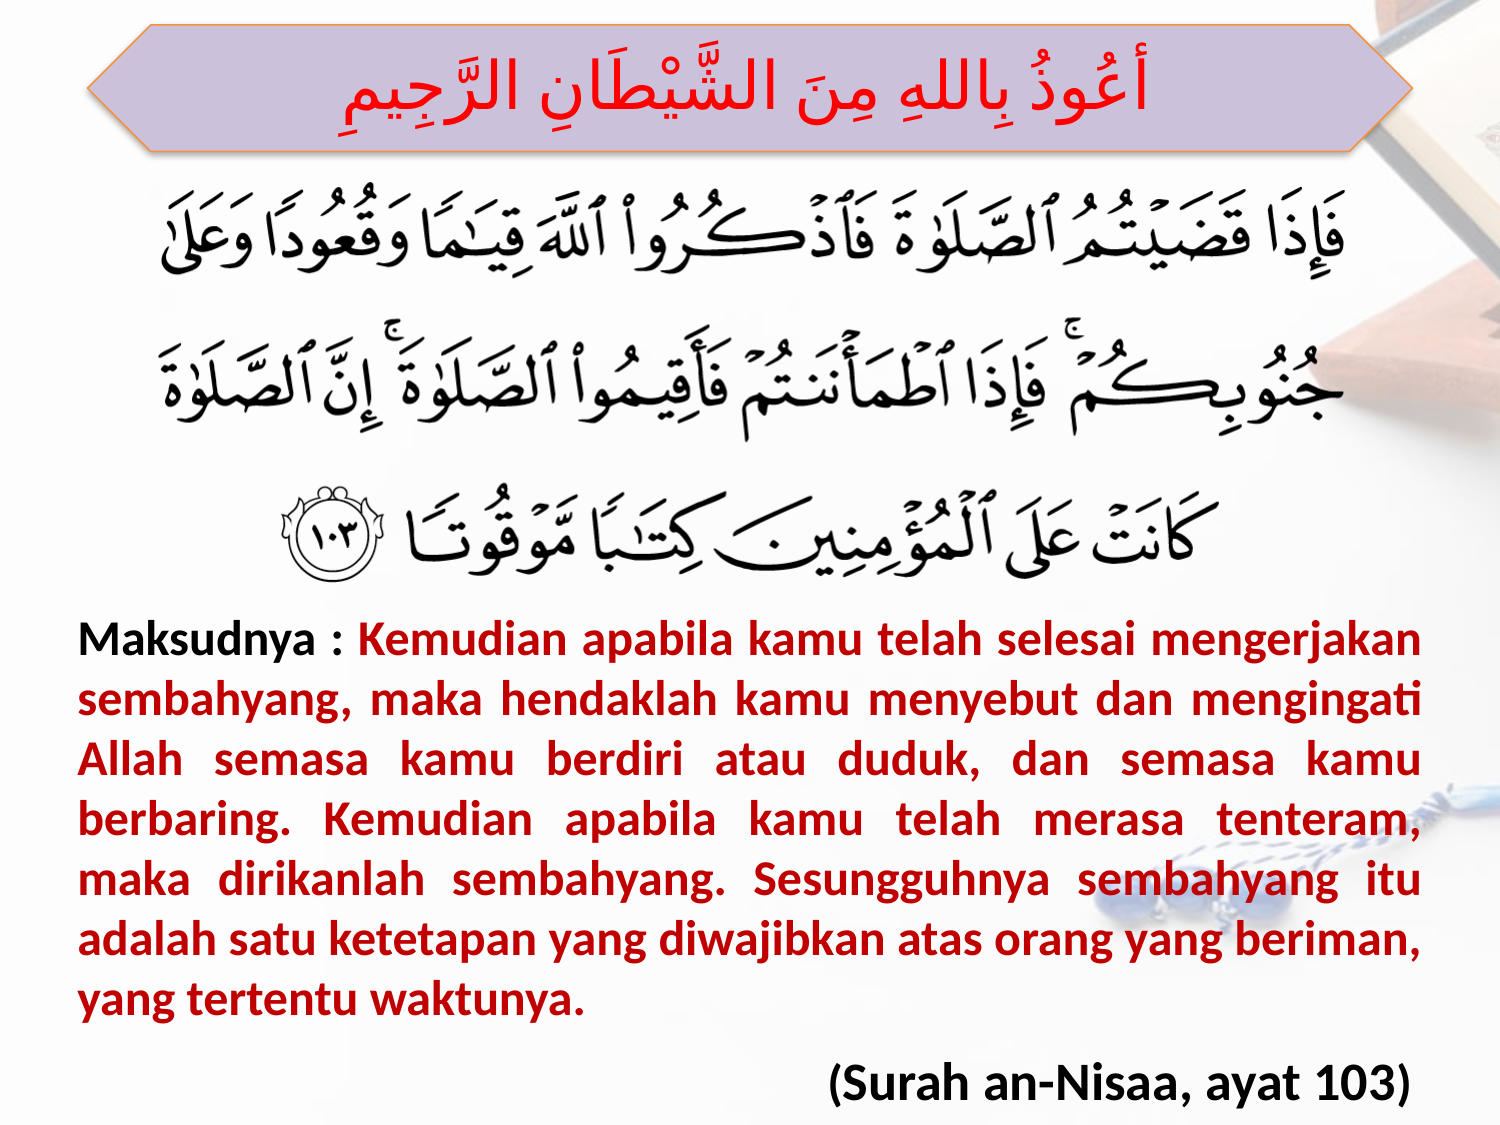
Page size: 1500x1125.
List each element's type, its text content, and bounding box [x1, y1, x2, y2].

text_box Maksudnya : Kemudian apabila kamu telah selesai mengerjakan sembahyang, maka hendaklah kamu menyebut dan mengingati Allah semasa kamu berdiri atau duduk, dan semasa kamu berbaring. Kemudian apabila kamu telah merasa tenteram, maka dirikanlah sembahyang. Sesungguhnya sembahyang itu adalah satu ketetapan yang diwajibkan atas orang yang beriman, yang tertentu waktunya. (Surah an-Nisaa, ayat 103) [62, 598, 1438, 1120]
picture [87, 142, 1413, 642]
text_box أعُوذُ بِاللهِ مِنَ الشَّيْطَانِ الرَّجِيمِ [325, 35, 1174, 130]
text_box [86, 24, 1414, 140]
